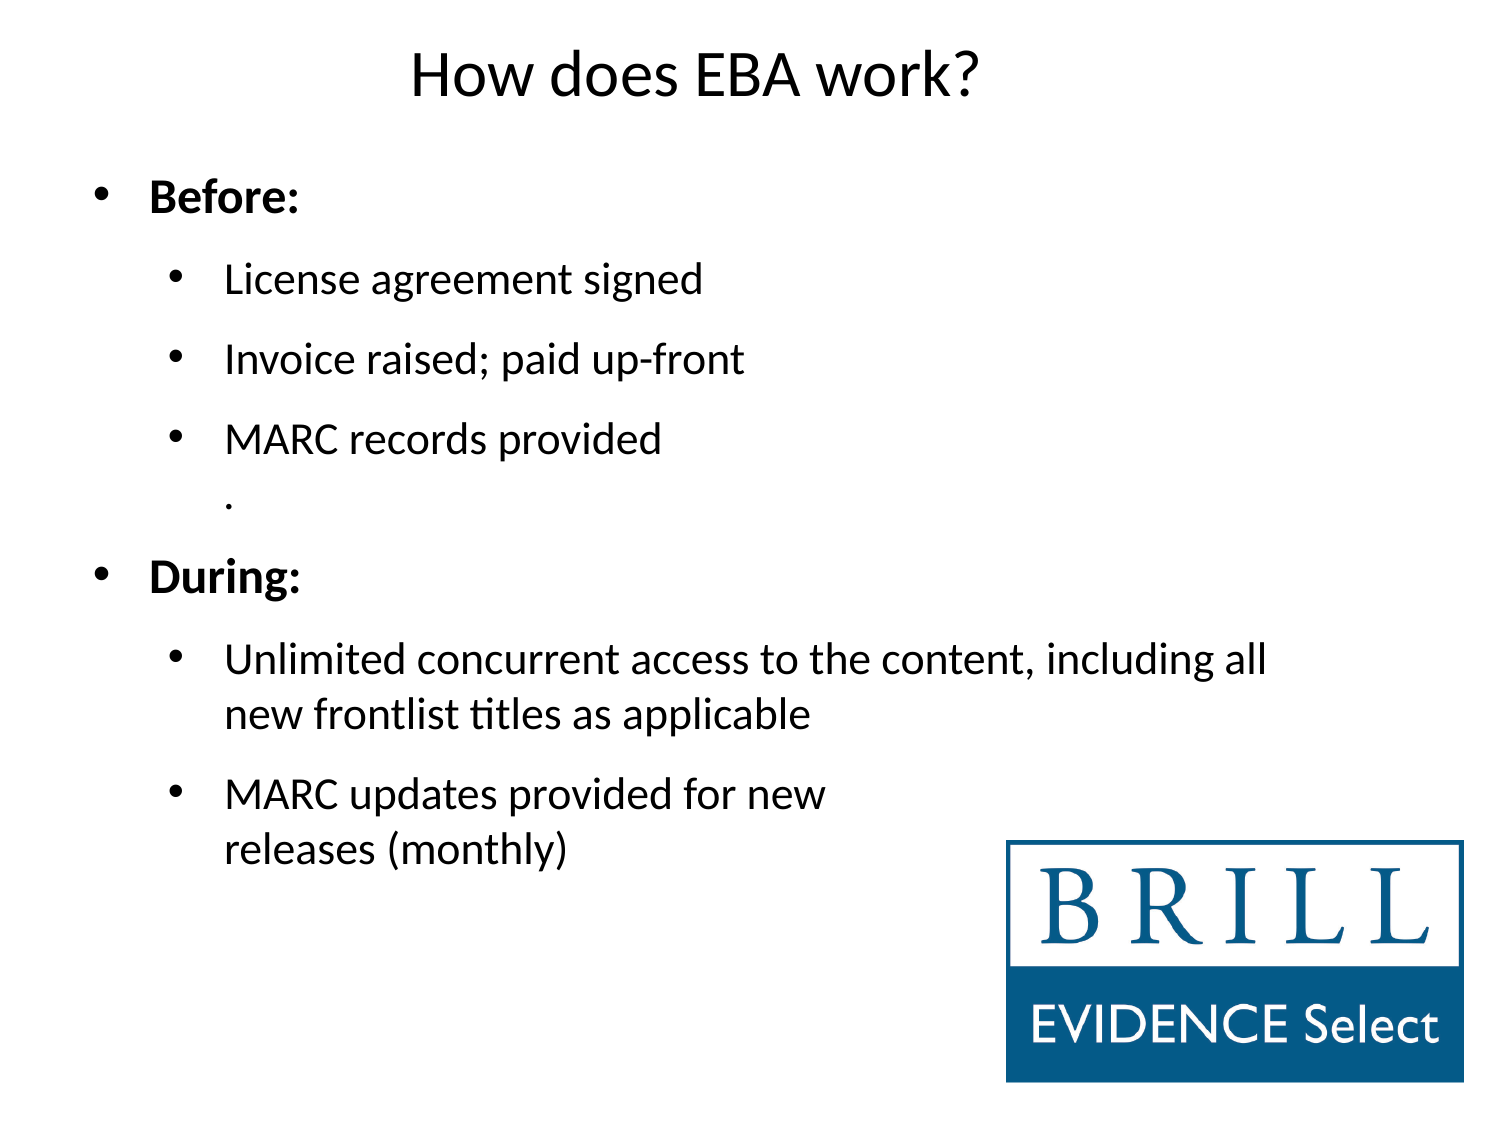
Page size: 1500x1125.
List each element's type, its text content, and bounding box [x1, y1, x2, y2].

picture [997, 833, 1471, 1089]
text_box Before: License agreement signed Invoice raised; paid up-front MARC records provided . During: Unlimited concurrent access to the content, including all new frontlist titles as applicable MARC updates provided for new releases (monthly) [78, 126, 1317, 881]
text_box How does EBA work? [64, 22, 1329, 117]
